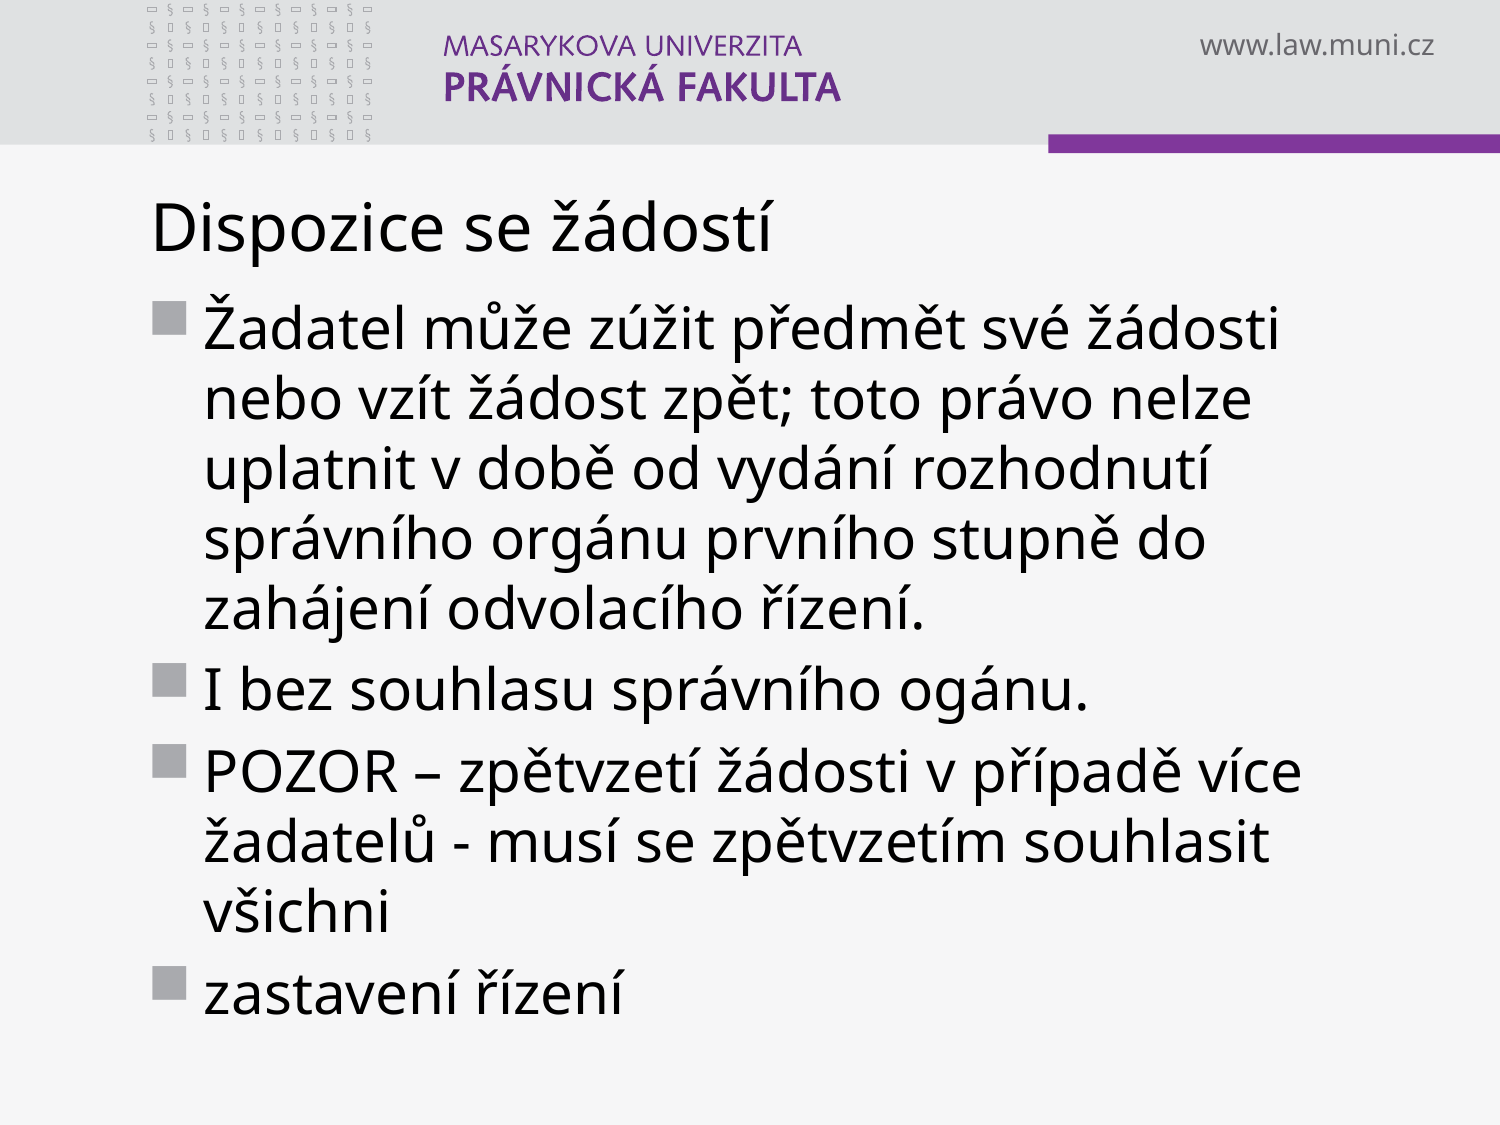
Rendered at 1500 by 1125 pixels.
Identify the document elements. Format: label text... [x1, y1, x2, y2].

list Žadatel může zúžit předmět své žádosti nebo vzít žádost zpět; toto právo nelze uplatnit v době od vydání rozhodnutí správního orgánu prvního stupně do zahájení odvolacího řízení. I bez souhlasu správního ogánu. POZOR – zpětvzetí žádosti v případě více žadatelů - musí se zpětvzetím souhlasit všichni zastavení řízení [147, 290, 1423, 1006]
title Dispozice se žádostí [150, 184, 1425, 268]
